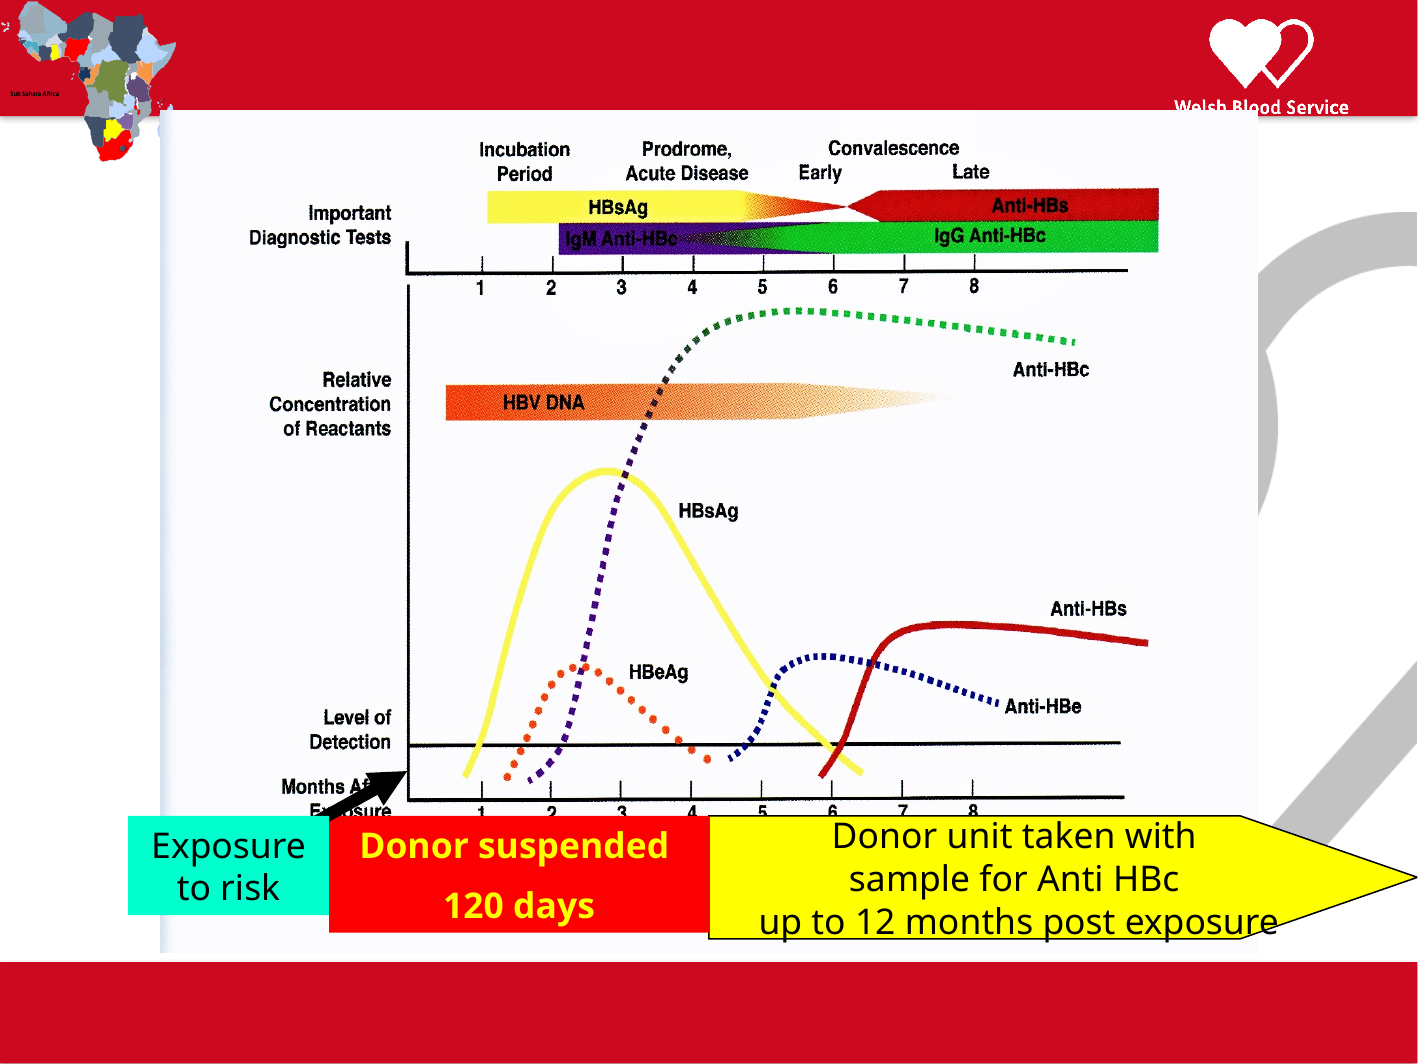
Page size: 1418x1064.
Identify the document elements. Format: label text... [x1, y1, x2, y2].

picture [159, 110, 1258, 953]
text_box Donor unit taken with sample for Anti HBc up to 12 months post exposure [1263, 823, 1418, 931]
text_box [127, 770, 408, 916]
text_box [154, 953, 1263, 1064]
text_box [154, 98, 1263, 117]
